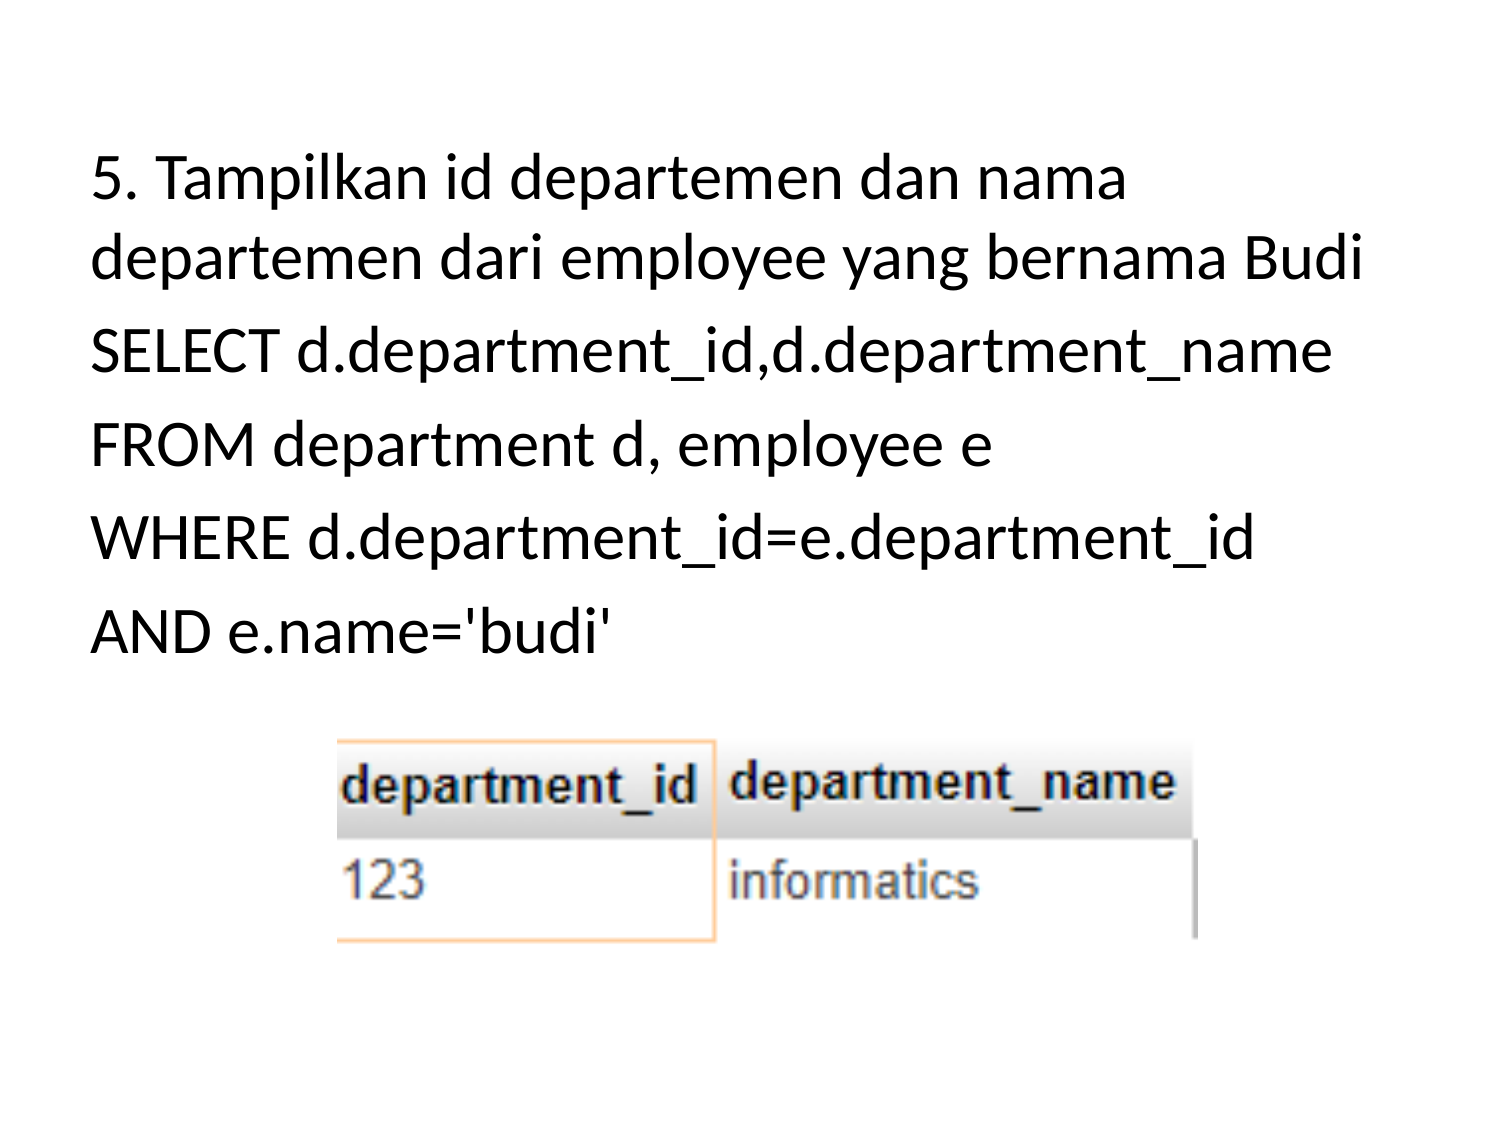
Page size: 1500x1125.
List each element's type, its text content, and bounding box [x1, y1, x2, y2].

list 5. Tampilkan id departemen dan nama departemen dari employee yang bernama Budi SELECT d.department_id,d.department_name FROM department d, employee e WHERE d.department_id=e.department_id AND e.name='budi' [75, 125, 1425, 868]
picture [337, 737, 1198, 956]
